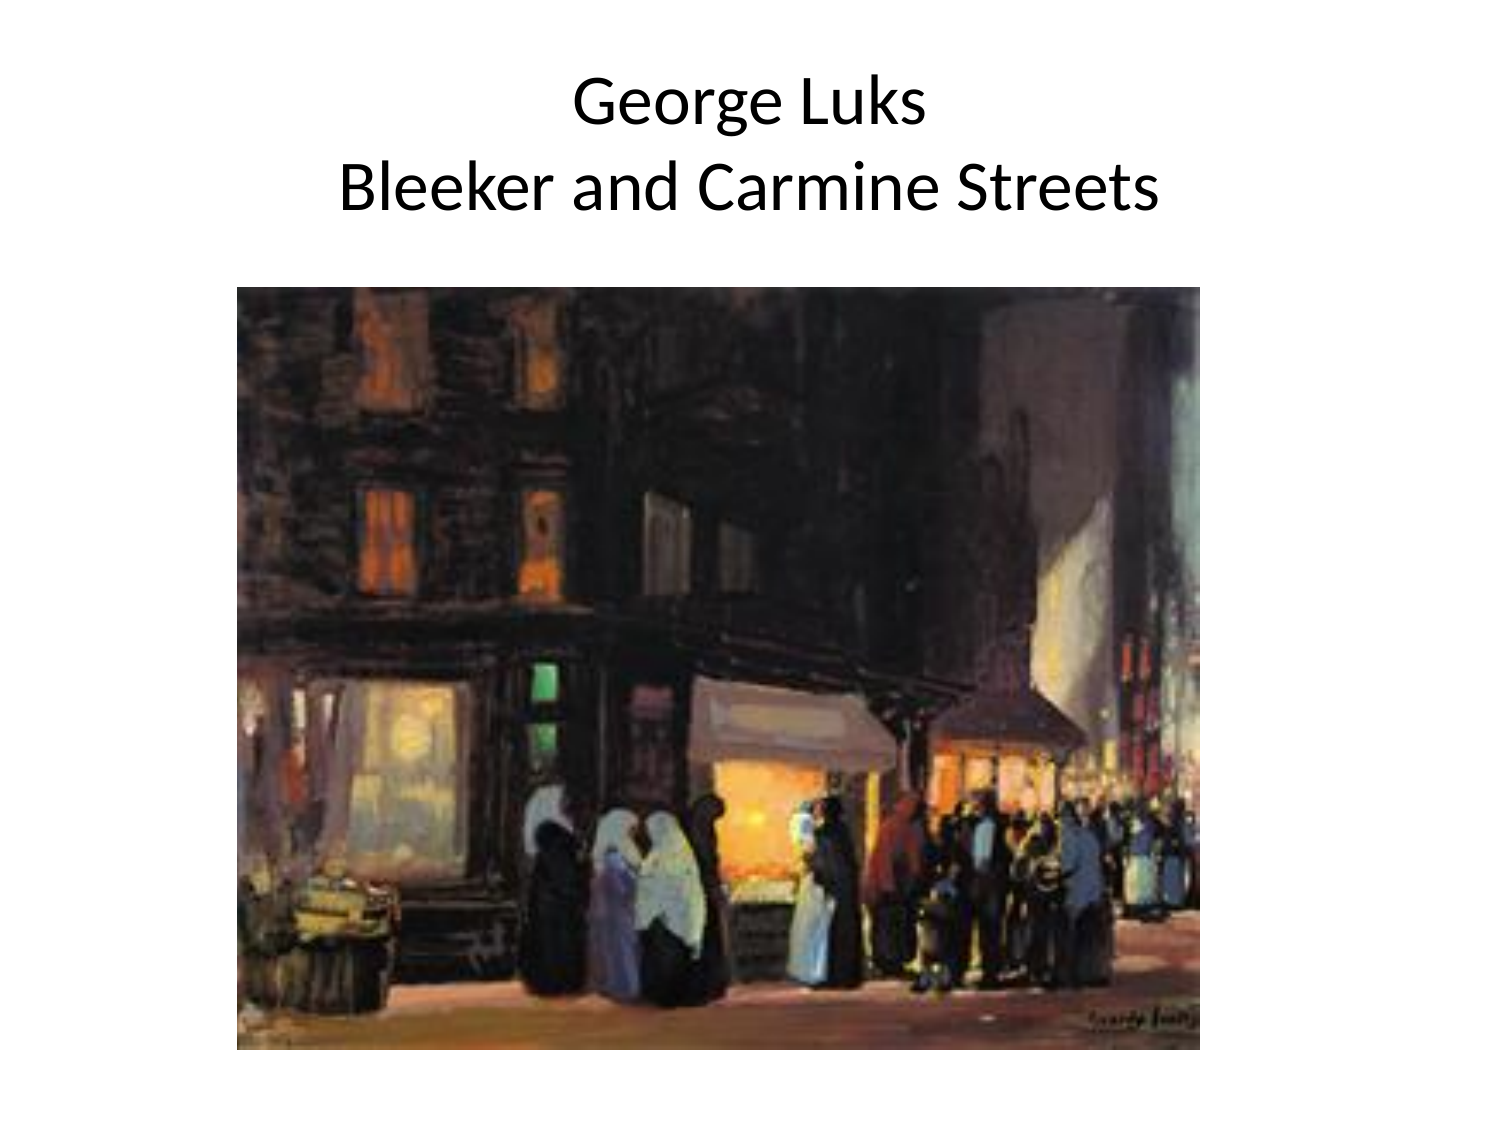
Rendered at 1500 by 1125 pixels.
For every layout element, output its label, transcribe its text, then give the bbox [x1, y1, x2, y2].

title George Luks Bleeker and Carmine Streets [75, 45, 1425, 233]
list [237, 287, 1201, 1051]
